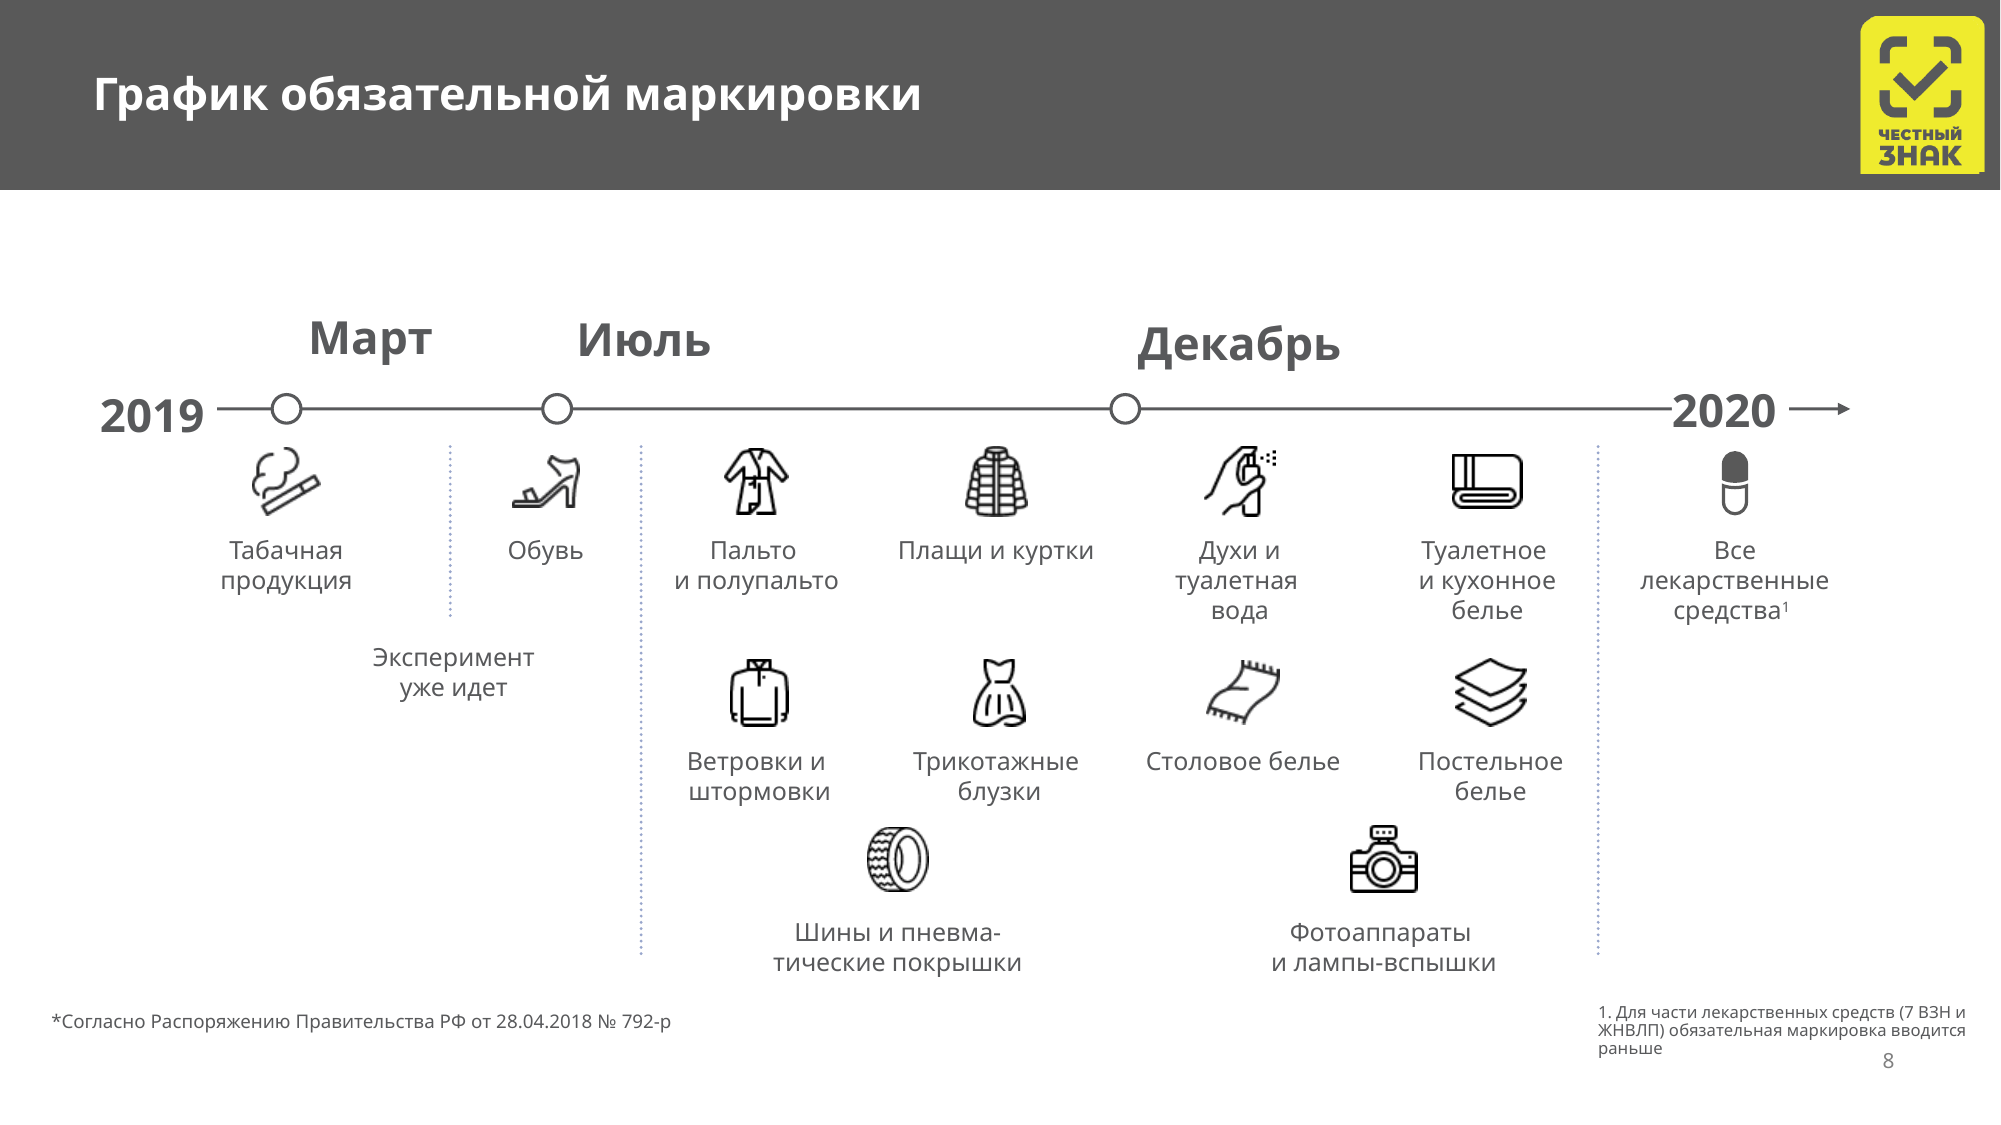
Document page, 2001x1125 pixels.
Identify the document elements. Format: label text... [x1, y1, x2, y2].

text_box [1721, 483, 1749, 516]
text_box [1110, 394, 1140, 424]
text_box Духи и туалетная вода [1138, 534, 1342, 625]
text_box [1789, 402, 1851, 416]
picture [1859, 16, 1985, 174]
text_box Все лекарственные средства1 [1633, 534, 1837, 625]
text_box Декабрь [1137, 314, 1342, 370]
text_box График обязательной маркировки [92, 71, 1859, 121]
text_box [184, 447, 534, 710]
text_box *Согласно Распоряжению Правительства РФ от 28.04.2018 № 792-р [51, 1010, 986, 1033]
text_box [1721, 451, 1749, 483]
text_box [658, 658, 1593, 808]
picture [965, 446, 1028, 517]
picture [724, 447, 789, 516]
text_box [542, 394, 572, 424]
text_box [272, 394, 302, 424]
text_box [534, 455, 648, 566]
text_box Пальто и полупальто [655, 534, 859, 595]
text_box 1. Для части лекарственных средств (7 ВЗН и ЖНВЛП) обязательная маркировка вводится раньше [1598, 1004, 1980, 1059]
text_box Плащи и куртки [895, 534, 1098, 565]
text_box 2020 [1671, 382, 1789, 438]
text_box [726, 825, 1510, 979]
text_box Туалетное и кухонное белье [1385, 534, 1589, 625]
picture [1452, 454, 1523, 510]
text_box Июль [576, 310, 712, 366]
text_box Март [308, 308, 433, 364]
text_box 2019 [99, 386, 217, 442]
picture [1204, 446, 1276, 517]
